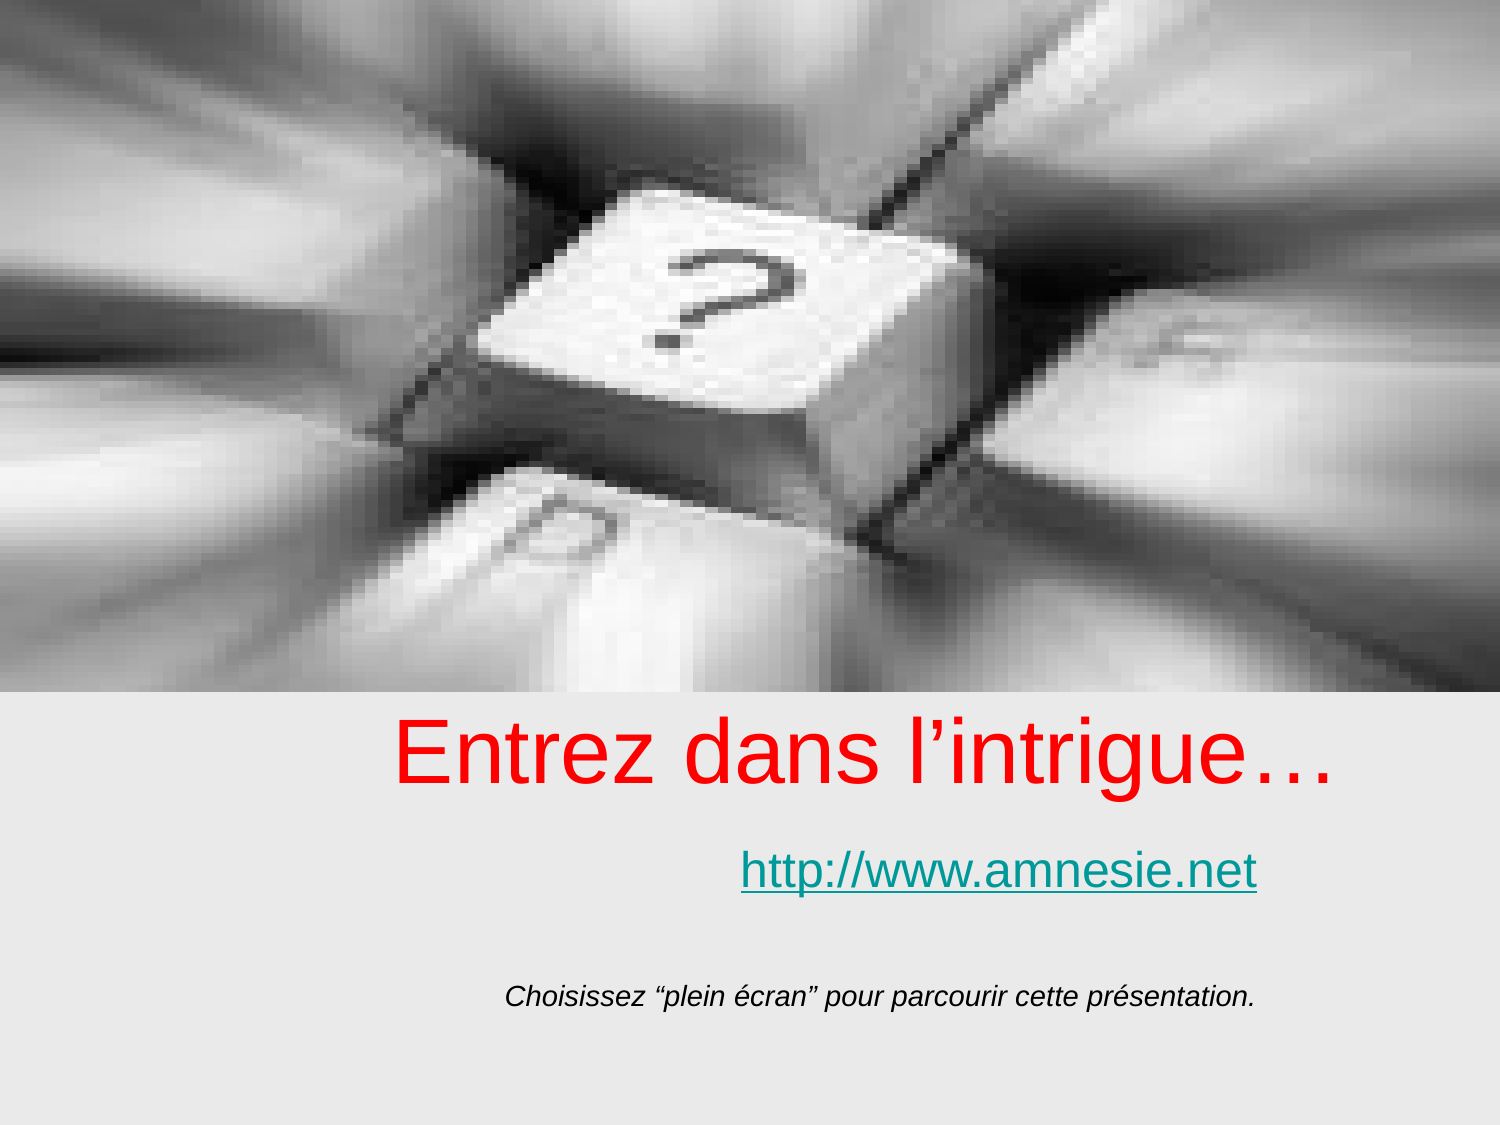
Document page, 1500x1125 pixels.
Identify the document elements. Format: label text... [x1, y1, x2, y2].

picture [0, 0, 1500, 692]
title Entrez dans l’intrigue… [82, 700, 1357, 739]
